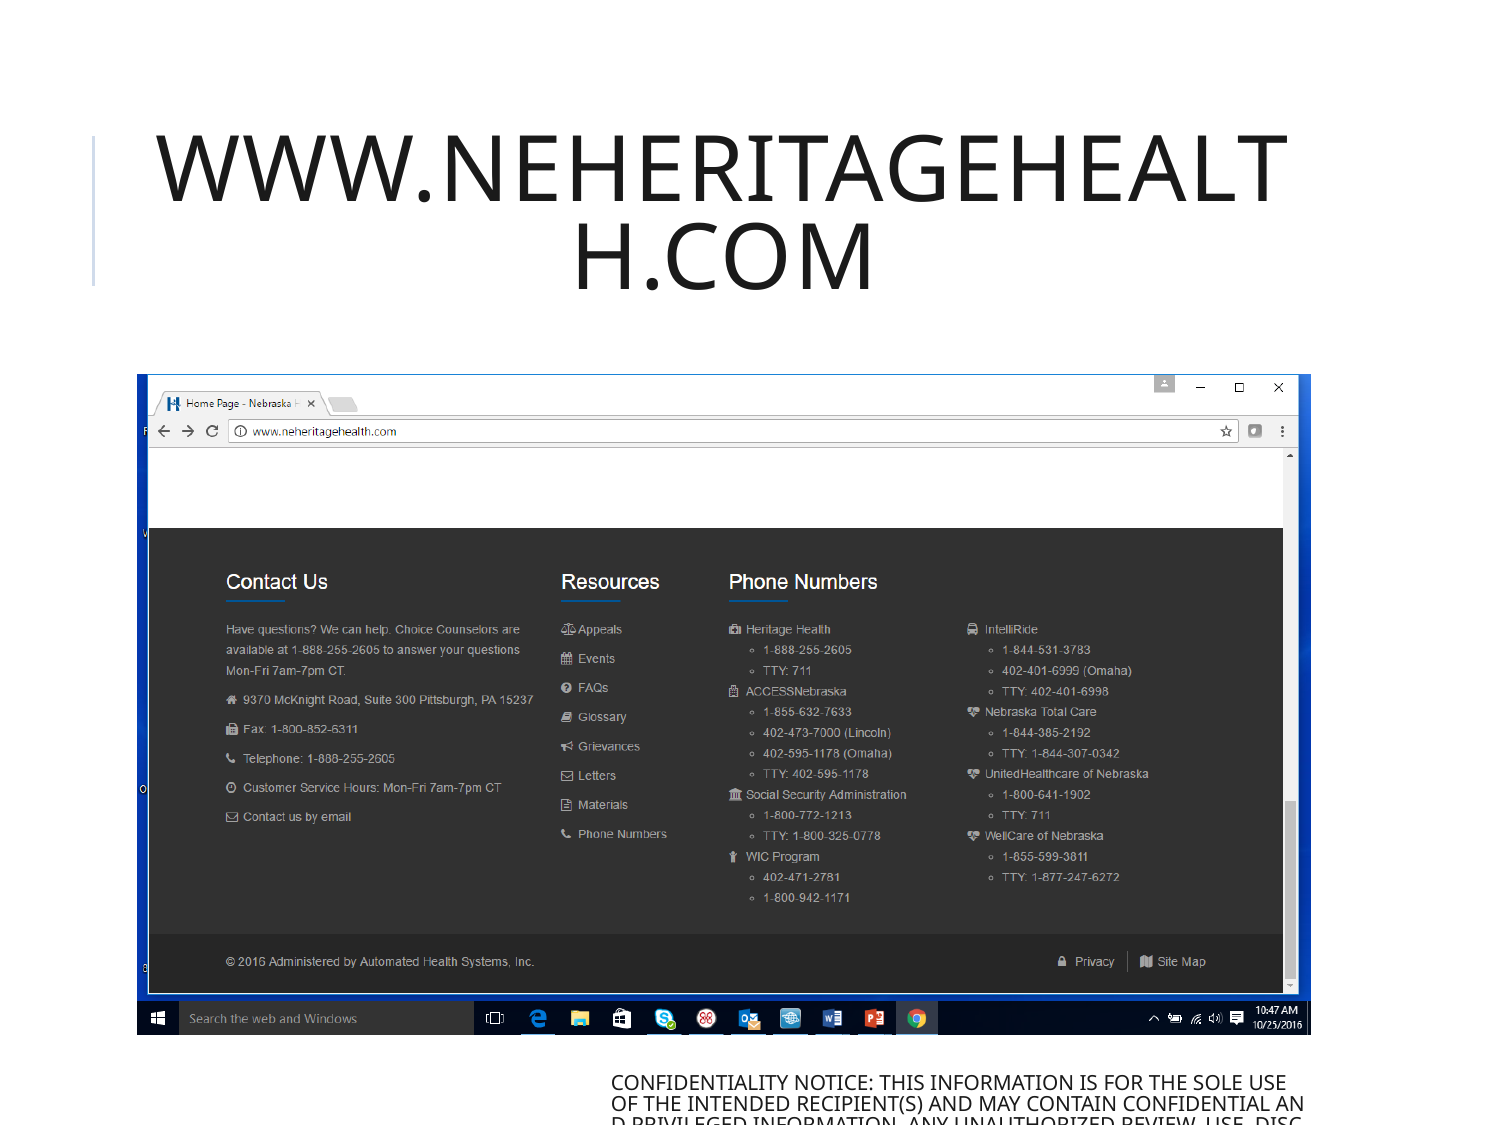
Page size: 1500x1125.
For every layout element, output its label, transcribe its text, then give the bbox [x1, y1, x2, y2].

title www.neheritagehealth.com [126, 96, 1322, 342]
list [136, 374, 1312, 1036]
footer CONFIDENTIALITY NOTICE: This information is for the sole use of the intended recipient(s) and may contain confidential and privileged information. Any unauthorized review, use, disclosure, or distribution is prohibited. . If you are not an intended recipient, please destroy all copies. [595, 1061, 1322, 1107]
